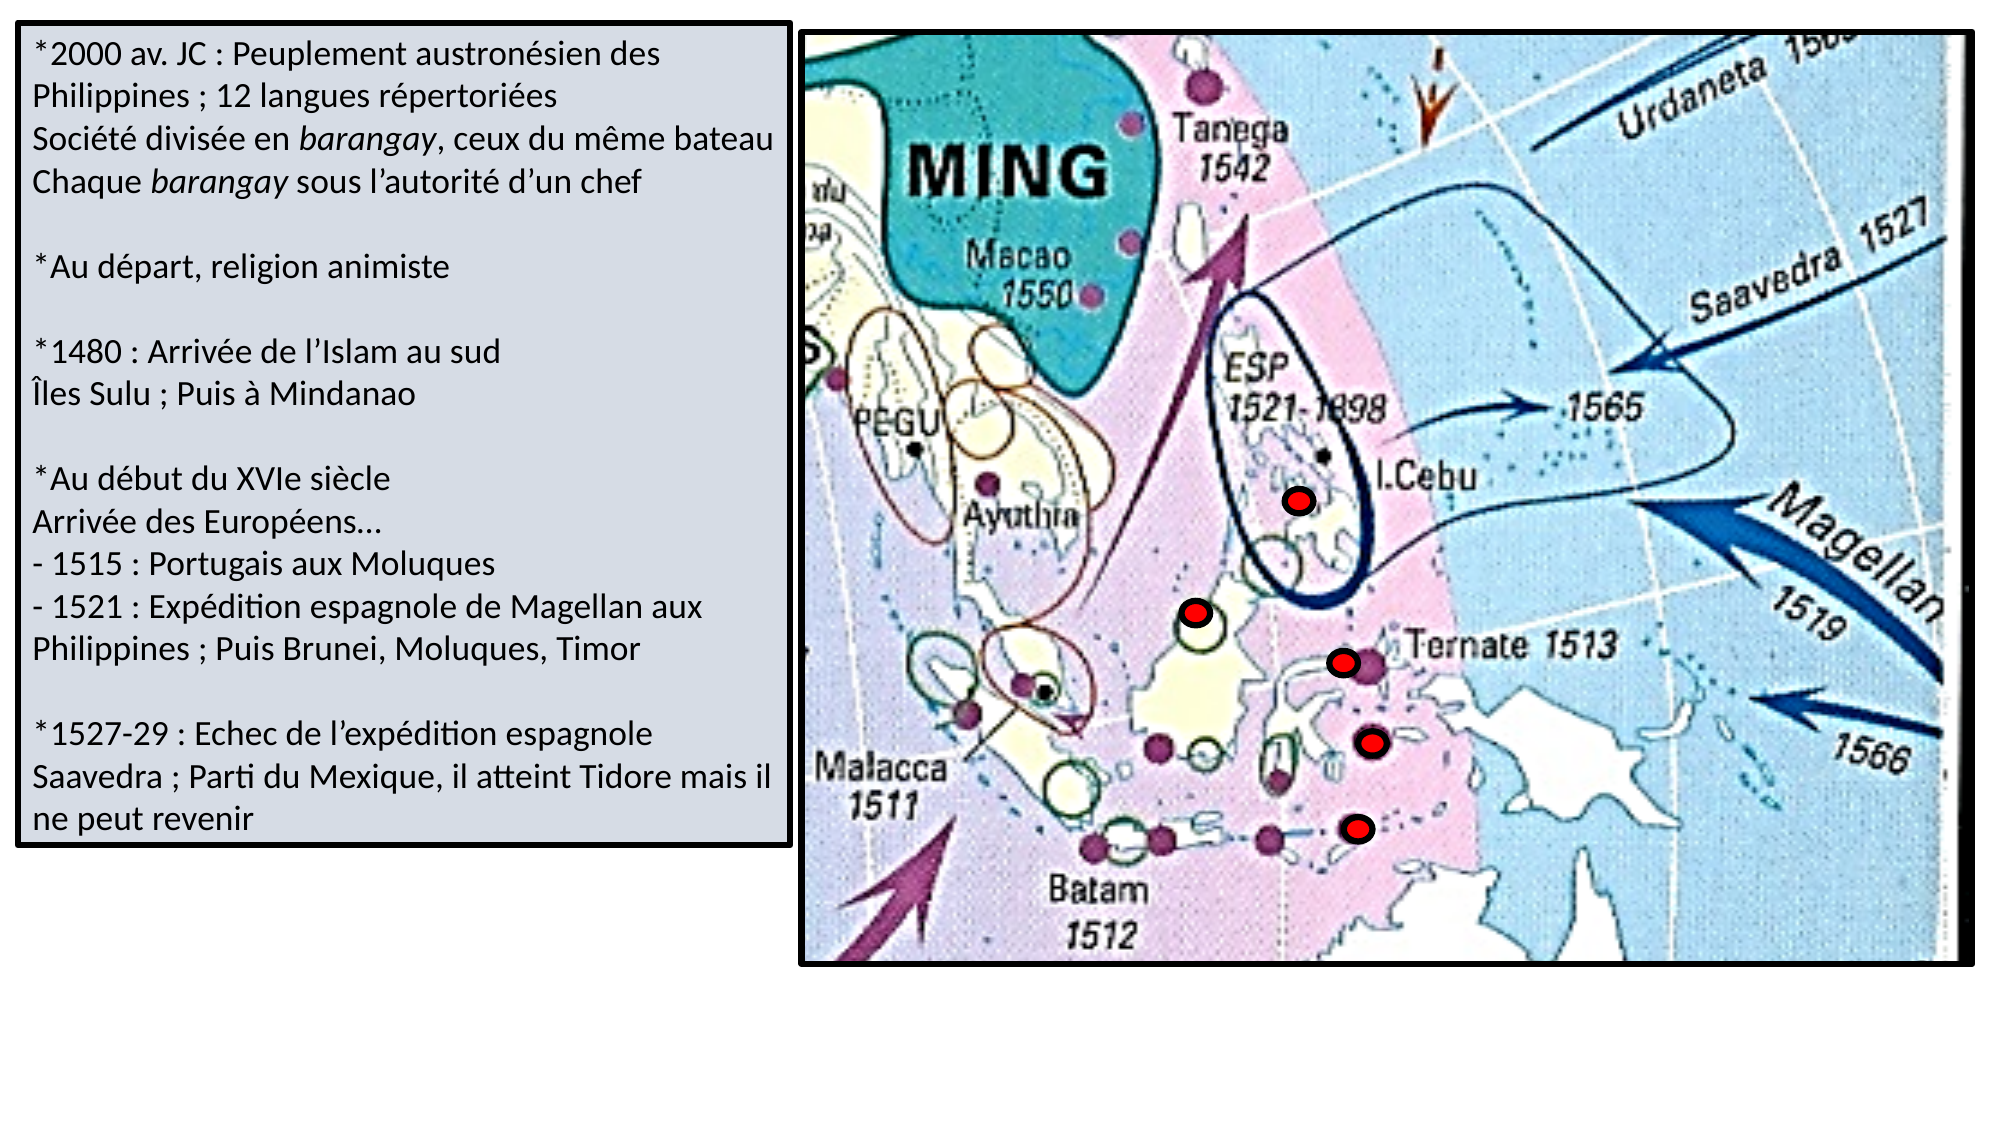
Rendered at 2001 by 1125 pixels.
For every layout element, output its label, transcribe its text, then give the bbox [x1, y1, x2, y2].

picture [804, 34, 1970, 961]
text_box *2000 av. JC : Peuplement austronésien des Philippines ; 12 langues répertoriées Société divisée en barangay, ceux du même bateau Chaque barangay sous l’autorité d’un chef *Au départ, religion animiste *1480 : Arrivée de l’Islam au sud Îles Sulu ; Puis à Mindanao *Au début du XVIe siècle Arrivée des Européens… - 1515 : Portugais aux Moluques - 1521 : Expédition espagnole de Magellan aux Philippines ; Puis Brunei, Moluques, Timor *1527-29 : Echec de l’expédition espagnole Saavedra ; Parti du Mexique, il atteint Tidore mais il ne peut revenir [17, 22, 791, 846]
